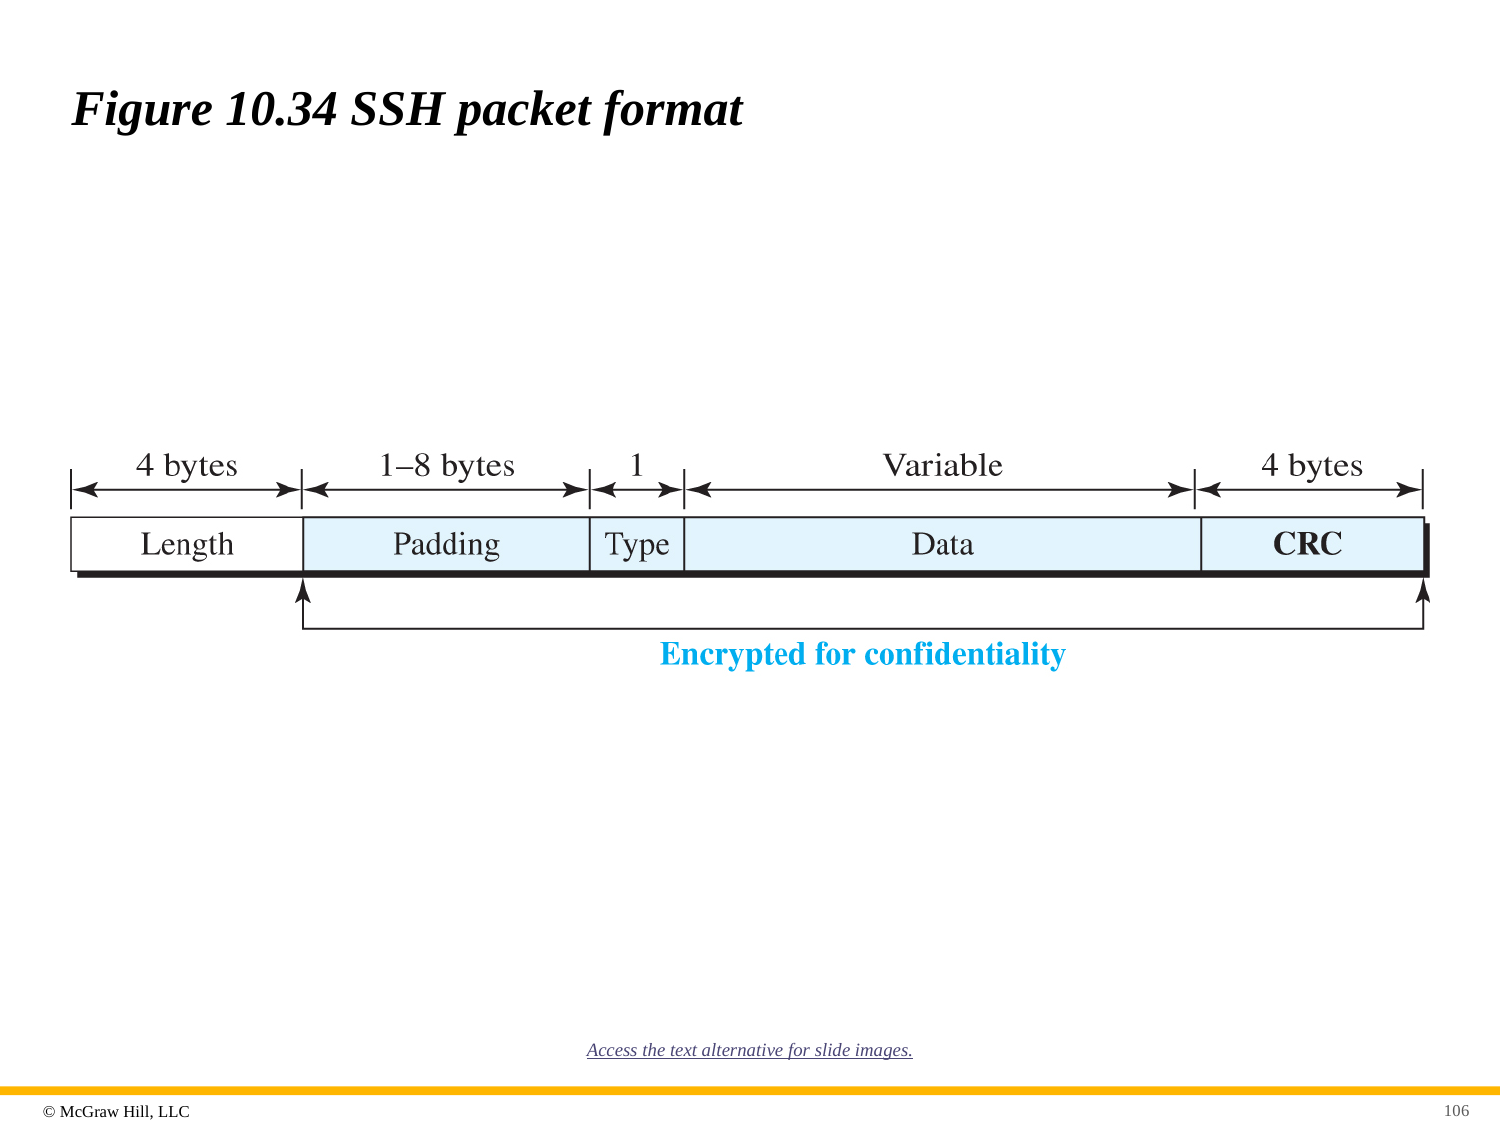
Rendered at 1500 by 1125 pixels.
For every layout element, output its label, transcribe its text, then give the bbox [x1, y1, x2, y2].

slide_number 106 [1418, 1096, 1477, 1123]
list Access the text alternative for slide images. [525, 1033, 975, 1066]
picture [70, 448, 1430, 677]
title Figure 10.34 SSH packet format [56, 50, 1444, 162]
